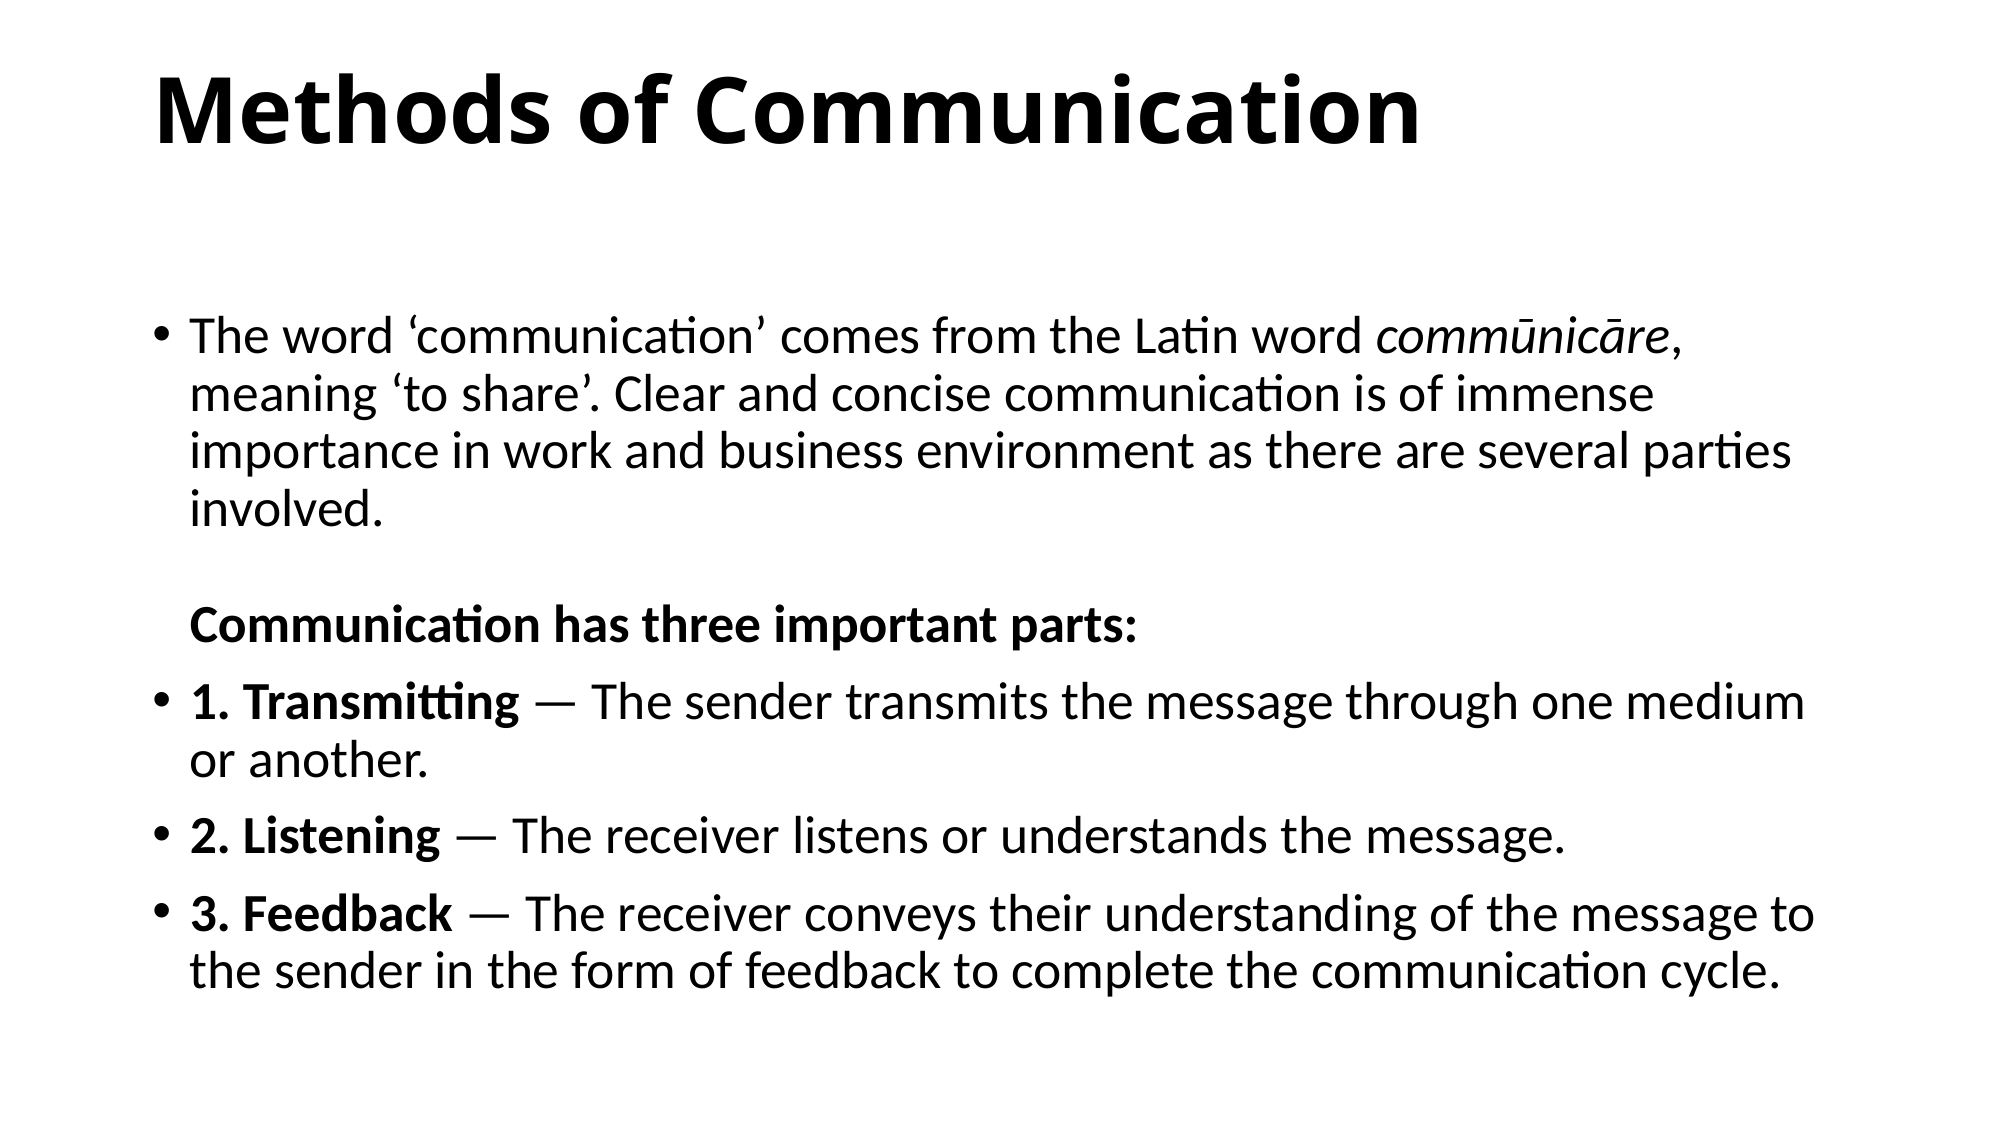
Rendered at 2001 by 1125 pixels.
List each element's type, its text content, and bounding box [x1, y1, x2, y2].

list The word ‘communication’ comes from the Latin word commūnicāre, meaning ‘to share’. Clear and concise communication is of immense importance in work and business environment as there are several parties involved. Communication has three important parts: 1. Transmitting — The sender transmits the message through one medium or another. 2. Listening — The receiver listens or understands the message. 3. Feedback — The receiver conveys their understanding of the message to the sender in the form of feedback to complete the communication cycle. [137, 299, 1863, 1014]
title Methods of Communication [137, 59, 1863, 278]
